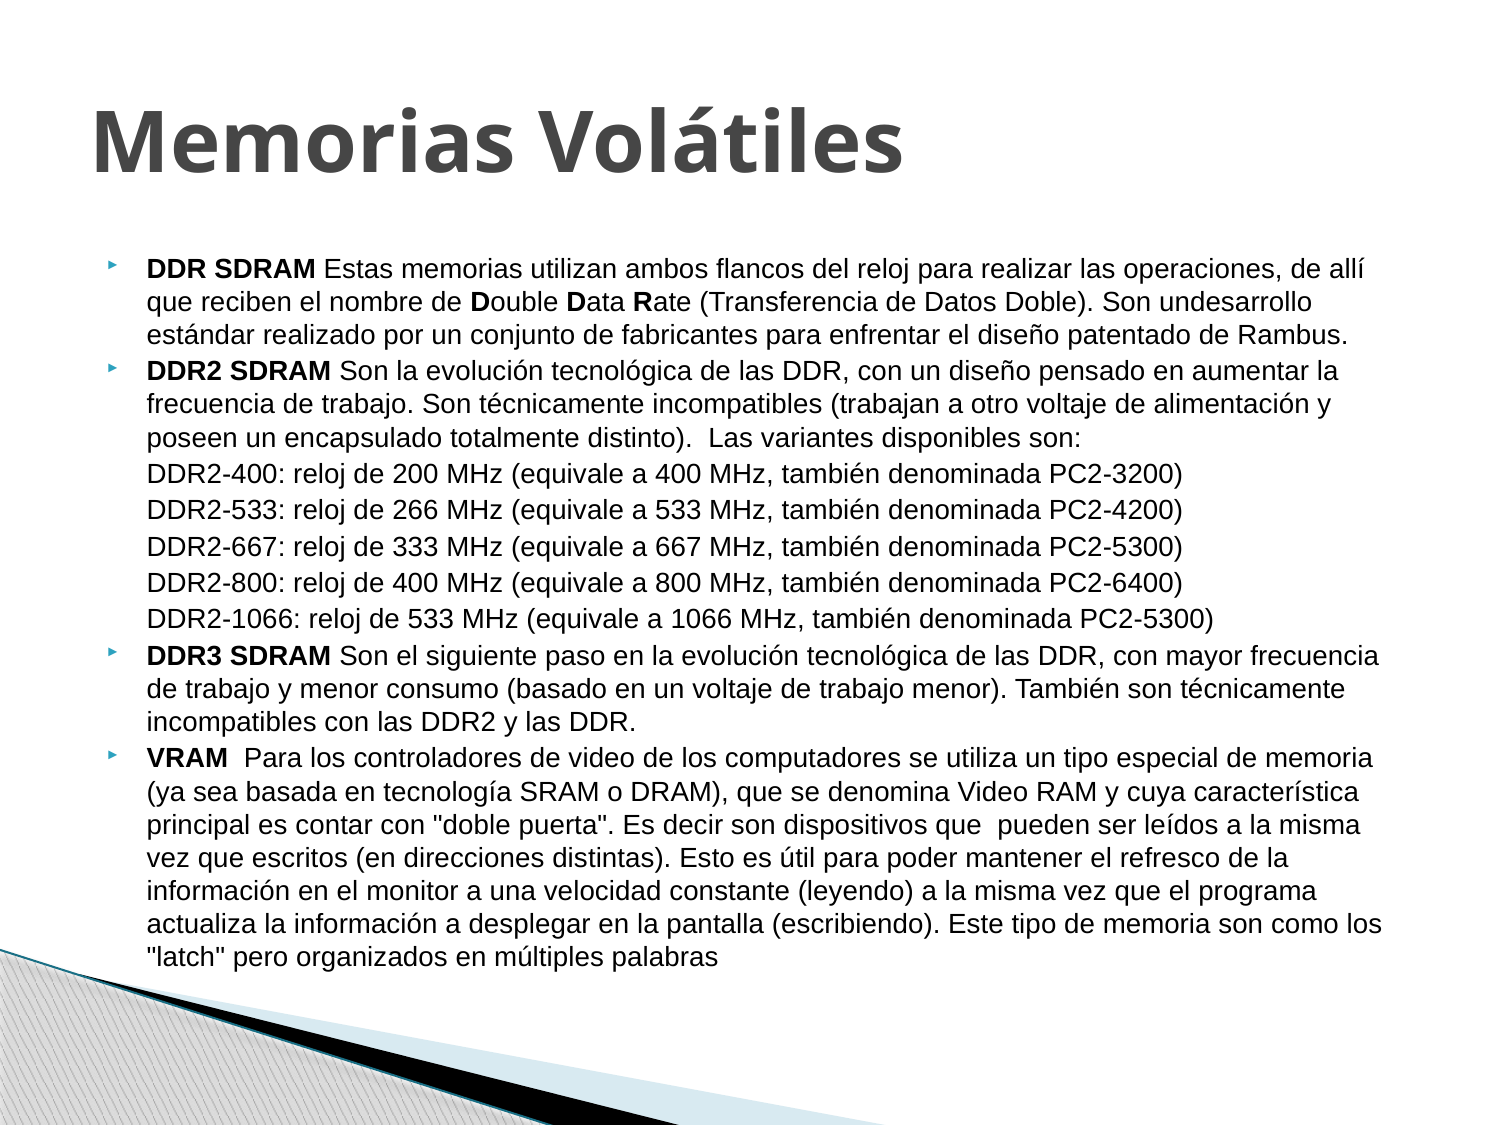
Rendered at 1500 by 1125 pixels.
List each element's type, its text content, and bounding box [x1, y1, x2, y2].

list DDR SDRAM Estas memorias utilizan ambos flancos del reloj para realizar las operaciones, de allí que reciben el nombre de Double Data Rate (Transferencia de Datos Doble). Son undesarrollo estándar realizado por un conjunto de fabricantes para enfrentar el diseño patentado de Rambus. DDR2 SDRAM Son la evolución tecnológica de las DDR, con un diseño pensado en aumentar la frecuencia de trabajo. Son técnicamente incompatibles (trabajan a otro voltaje de alimentación y poseen un encapsulado totalmente distinto). Las variantes disponibles son: DDR2-400: reloj de 200 MHz (equivale a 400 MHz, también denominada PC2-3200) DDR2-533: reloj de 266 MHz (equivale a 533 MHz, también denominada PC2-4200) DDR2-667: reloj de 333 MHz (equivale a 667 MHz, también denominada PC2-5300) DDR2-800: reloj de 400 MHz (equivale a 800 MHz, también denominada PC2-6400) DDR2-1066: reloj de 533 MHz (equivale a 1066 MHz, también denominada PC2-5300) DDR3 SDRAM Son el siguiente paso en la evolución tecnológica de las DDR, con mayor frecuencia de trabajo y menor consumo (basado en un voltaje de trabajo menor). También son técnicamente incompatibles con las DDR2 y las DDR. VRAM Para los controladores de video de los computadores se utiliza un tipo especial de memoria (ya sea basada en tecnología SRAM o DRAM), que se denomina Video RAM y cuya característica principal es contar con "doble puerta". Es decir son dispositivos que pueden ser leídos a la misma vez que escritos (en direcciones distintas). Esto es útil para poder mantener el refresco de la información en el monitor a una velocidad constante (leyendo) a la misma vez que el programa actualiza la información a desplegar en la pantalla (escribiendo). Este tipo de memoria son como los "latch" pero organizados en múltiples palabras [75, 243, 1425, 986]
title Memorias Volátiles [75, 45, 1425, 233]
